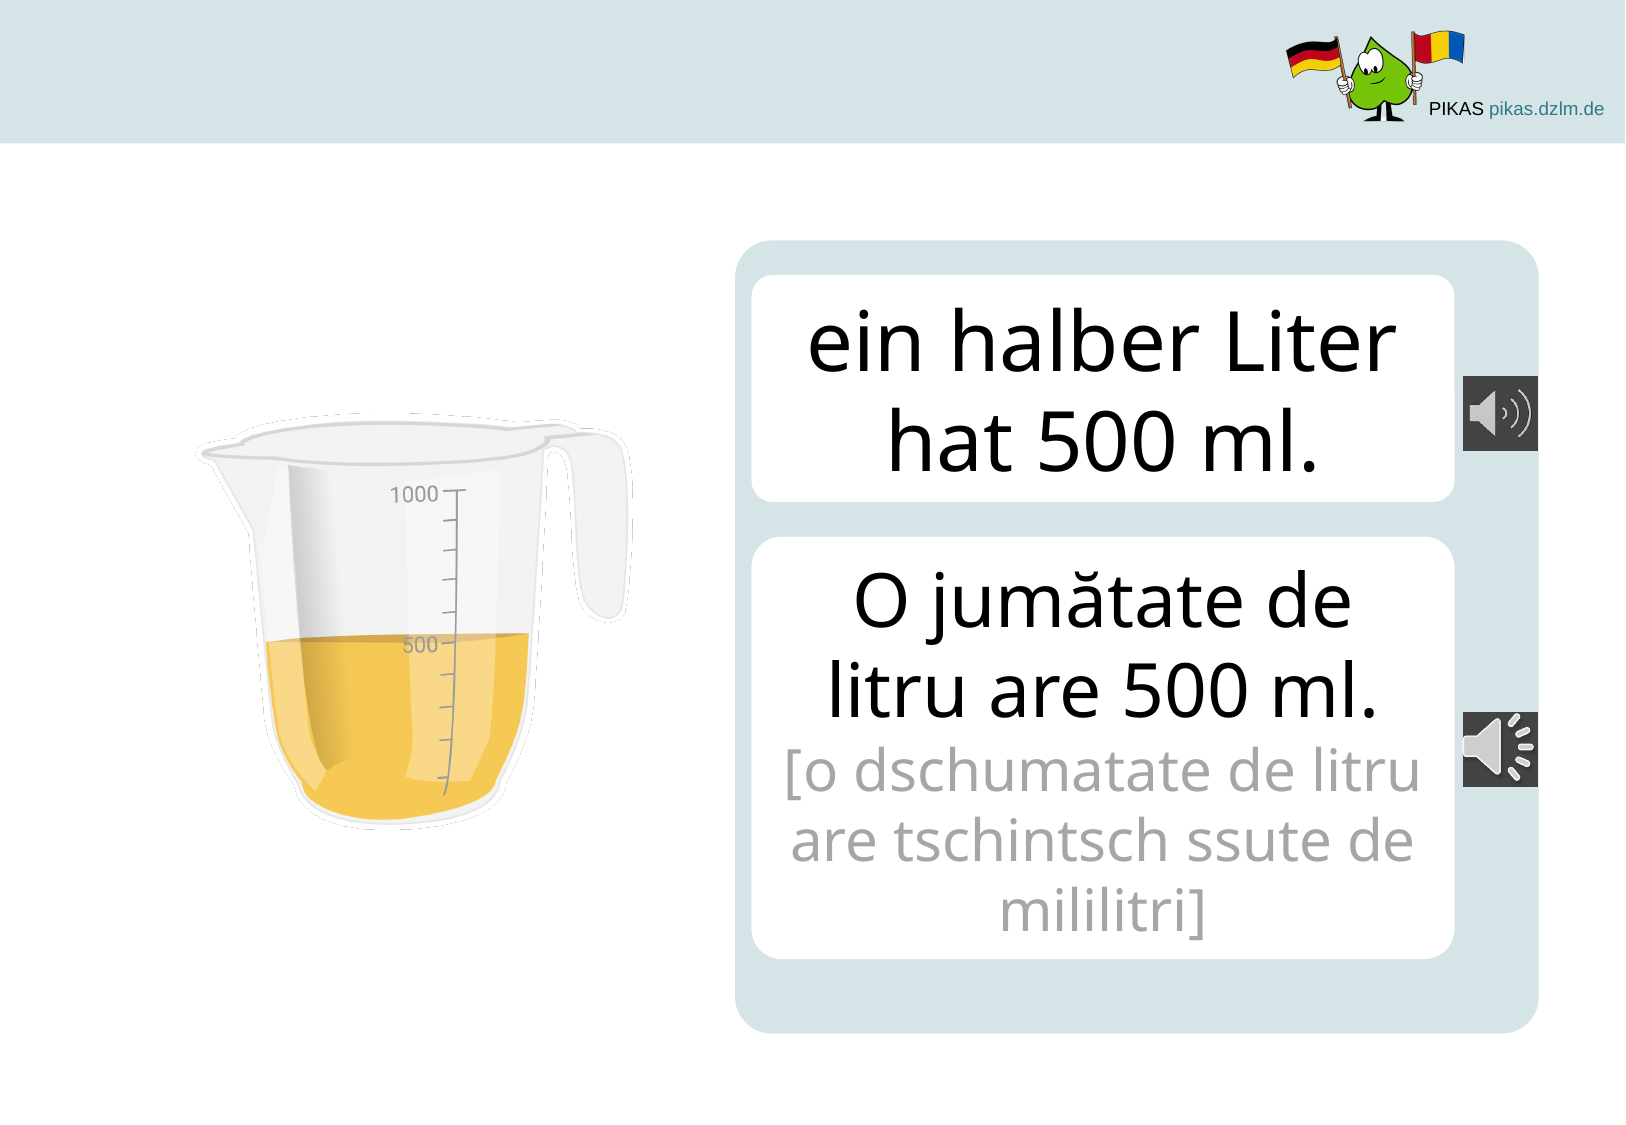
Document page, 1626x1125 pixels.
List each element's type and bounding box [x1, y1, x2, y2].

picture [1285, 30, 1465, 122]
picture [195, 413, 633, 830]
text_box [751, 274, 1455, 962]
text_box [734, 239, 1540, 1035]
picture [1461, 374, 1539, 452]
picture [1461, 710, 1539, 788]
